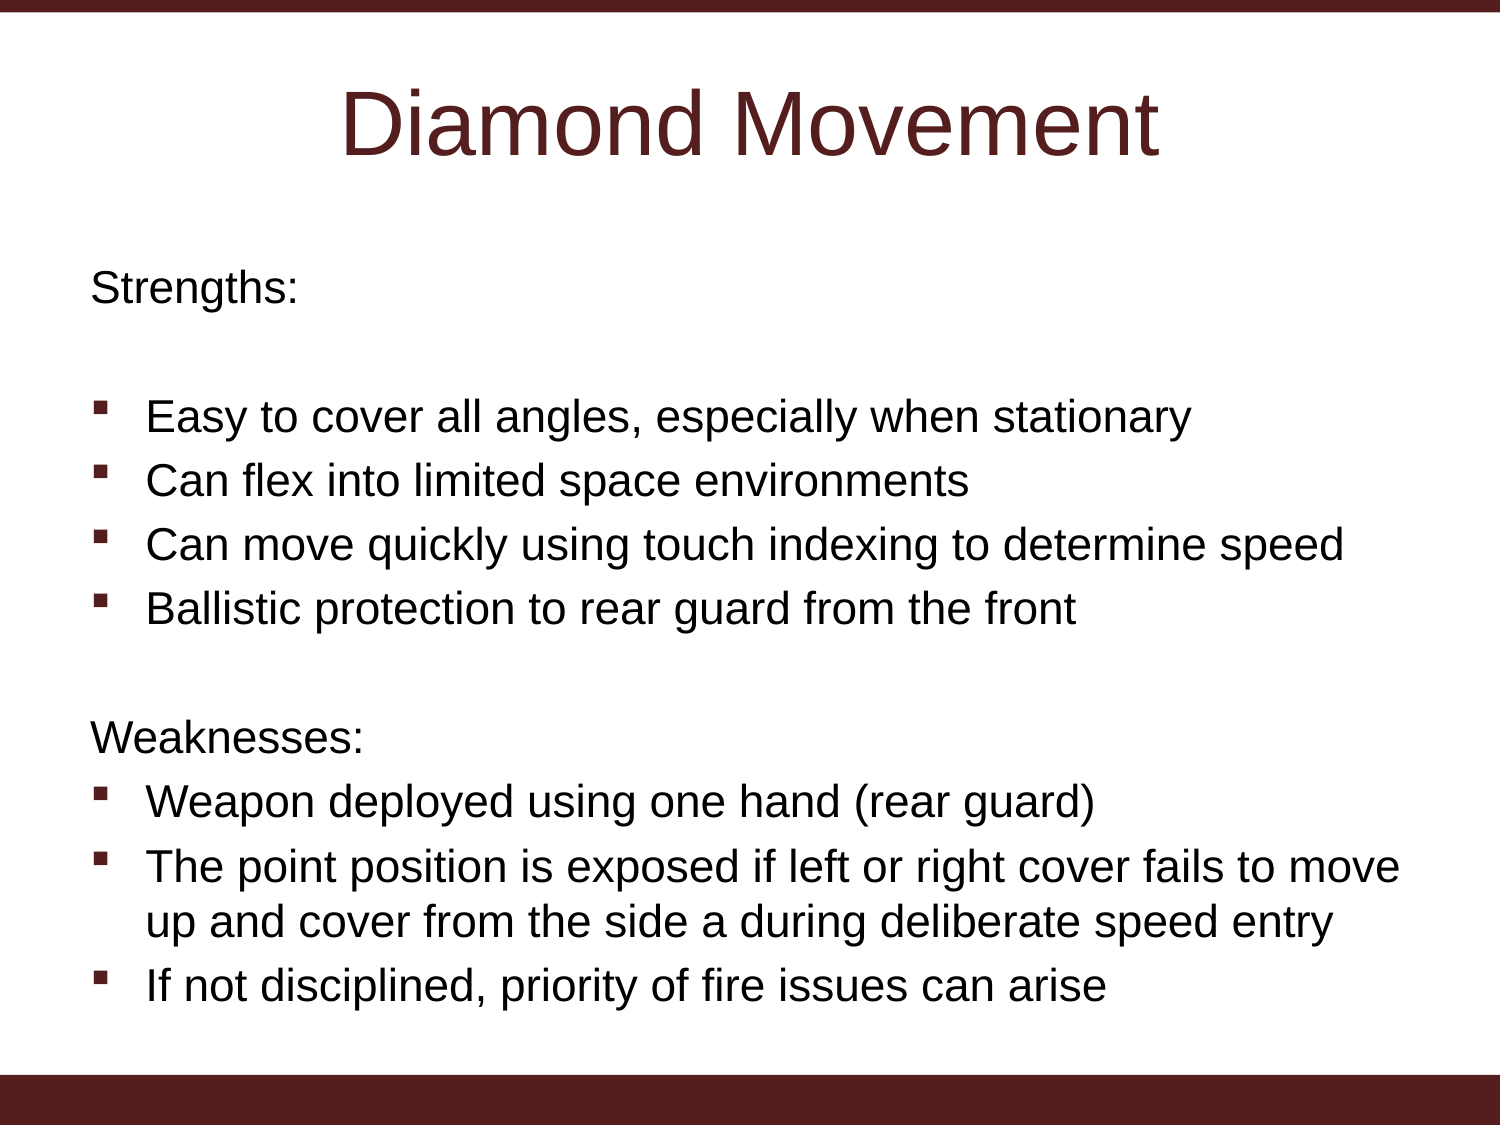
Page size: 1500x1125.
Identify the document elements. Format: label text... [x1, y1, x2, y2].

title Diamond Movement [75, 24, 1425, 213]
list Strengths: Easy to cover all angles, especially when stationary Can flex into limited space environments Can move quickly using touch indexing to determine speed Ballistic protection to rear guard from the front Weaknesses: Weapon deployed using one hand (rear guard) The point position is exposed if left or right cover fails to move up and cover from the side a during deliberate speed entry If not disciplined, priority of fire issues can arise [75, 249, 1425, 1038]
